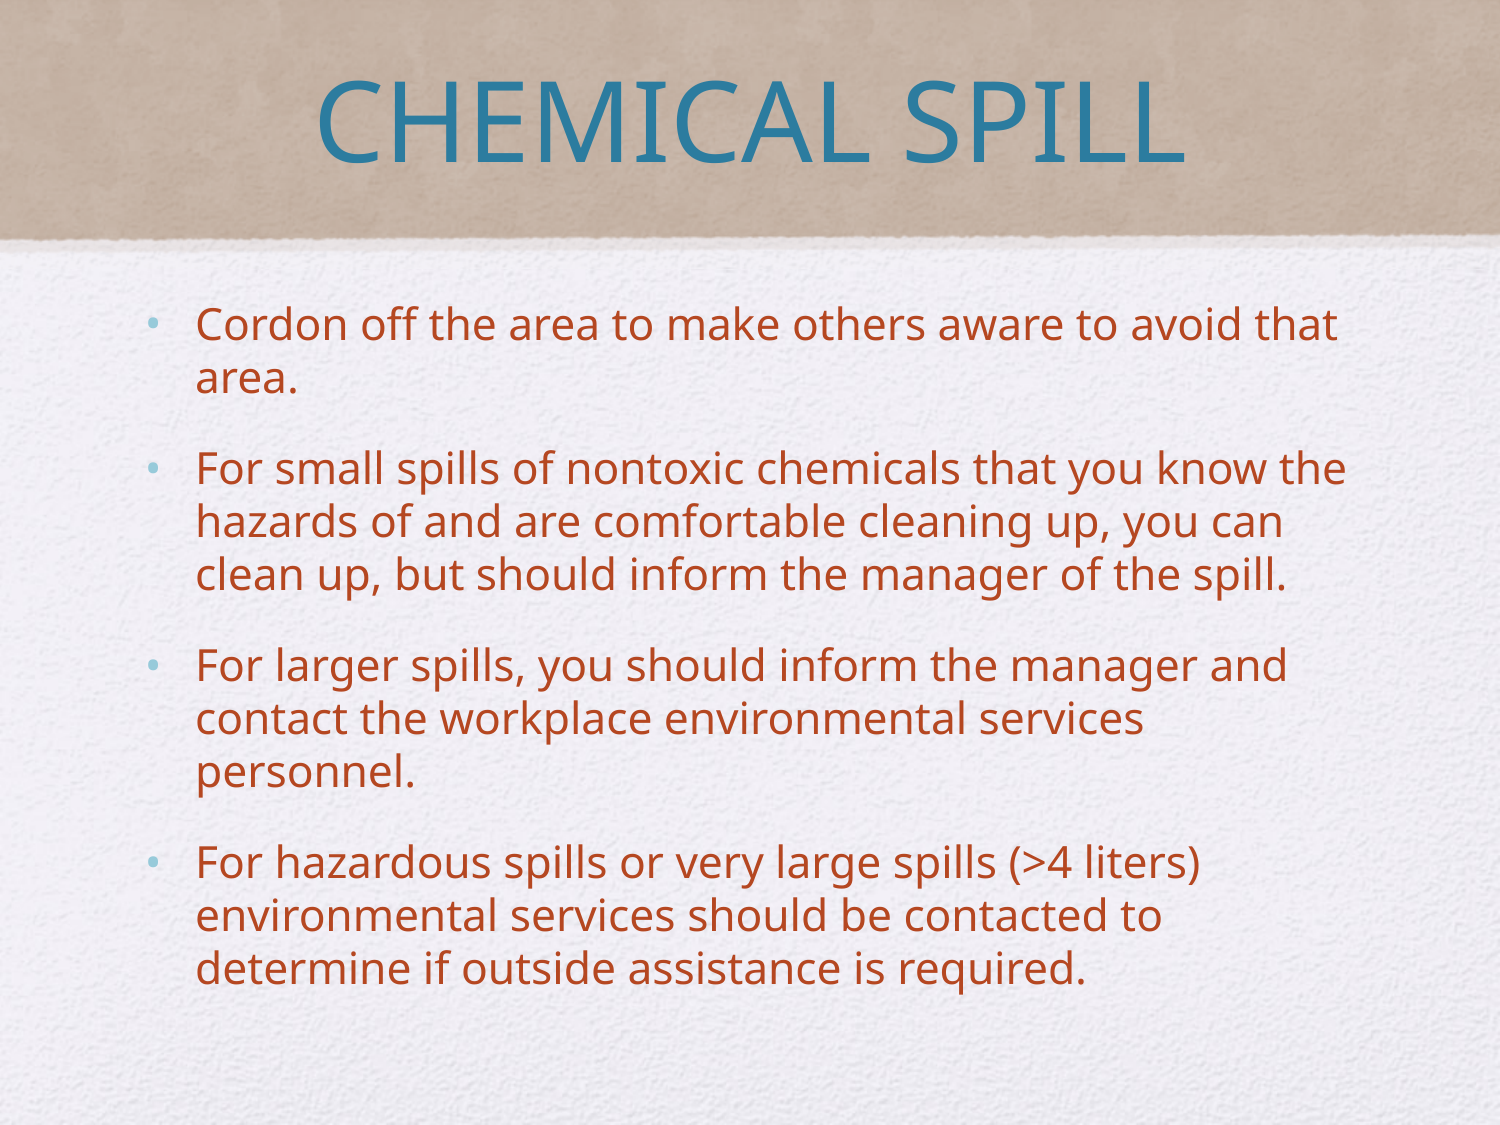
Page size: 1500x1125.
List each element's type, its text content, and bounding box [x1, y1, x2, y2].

picture [0, 225, 1500, 1125]
title CHEMICAL SPILL [129, 6, 1372, 239]
list Cordon off the area to make others aware to avoid that area. For small spills of nontoxic chemicals that you know the hazards of and are comfortable cleaning up, you can clean up, but should inform the manager of the spill. For larger spills, you should inform the manager and contact the workplace environmental services personnel. For hazardous spills or very large spills (>4 liters) environmental services should be contacted to determine if outside assistance is required. [129, 288, 1372, 1055]
